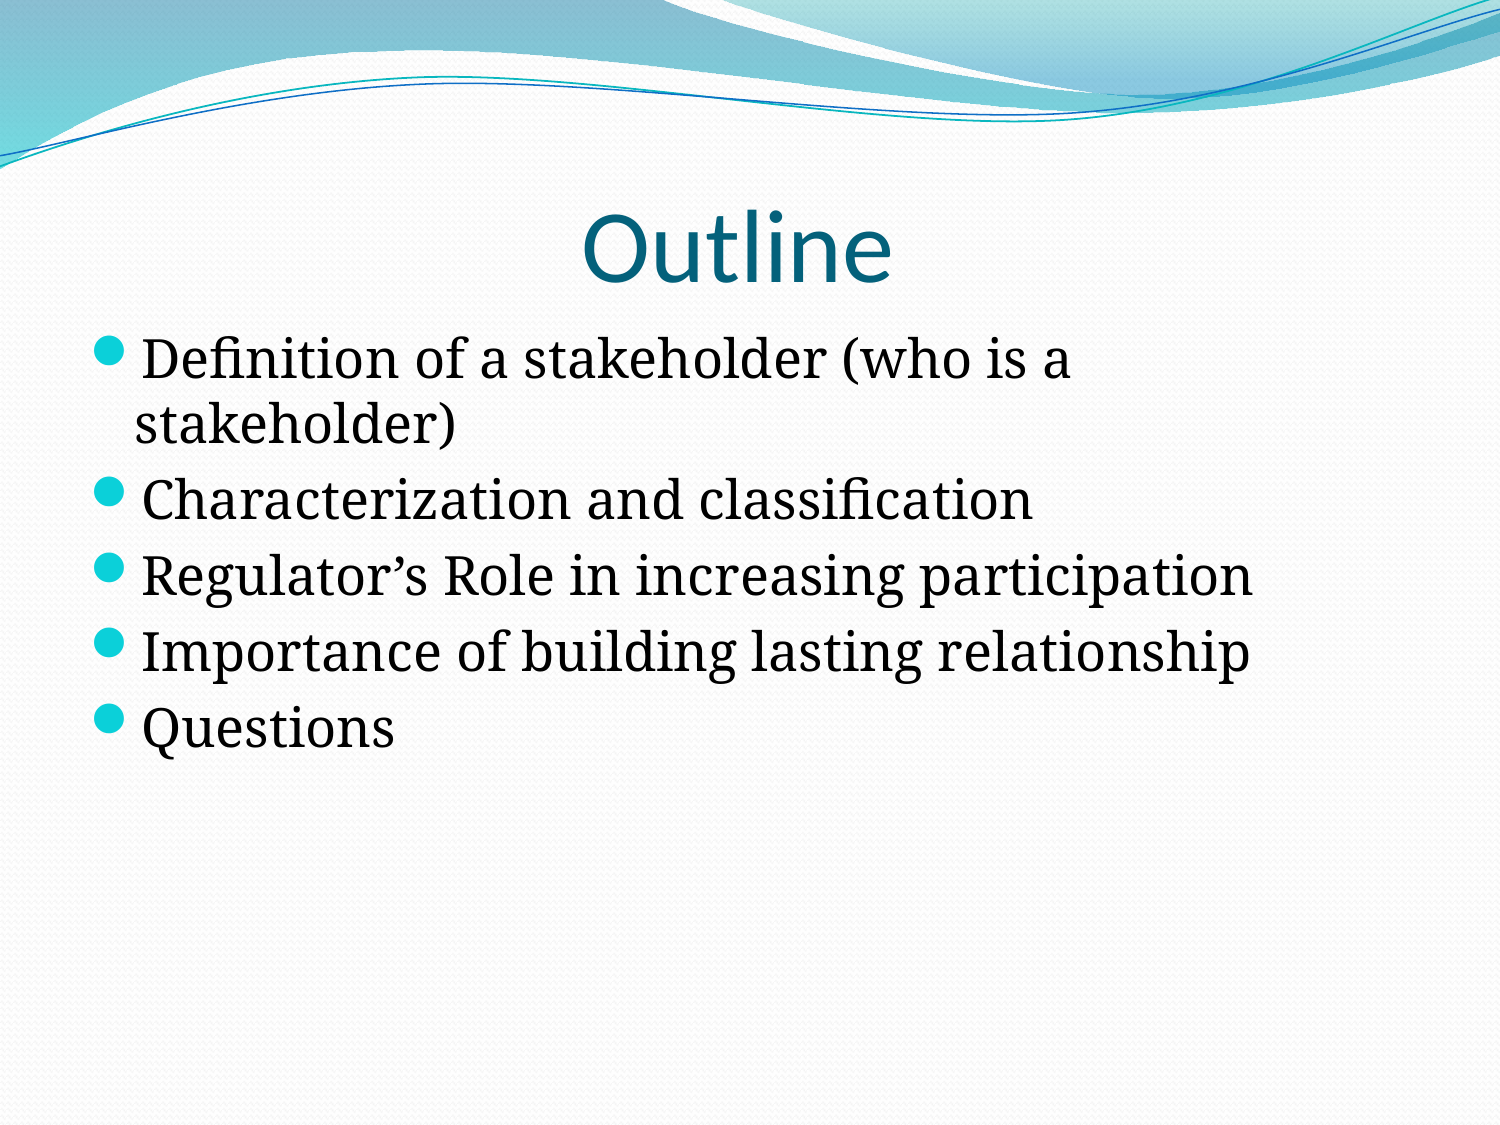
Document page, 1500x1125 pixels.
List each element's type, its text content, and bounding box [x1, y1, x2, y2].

list Definition of a stakeholder (who is a stakeholder) Characterization and classification Regulator’s Role in increasing participation Importance of building lasting relationship Questions [75, 317, 1425, 1038]
title Outline [75, 115, 1425, 303]
